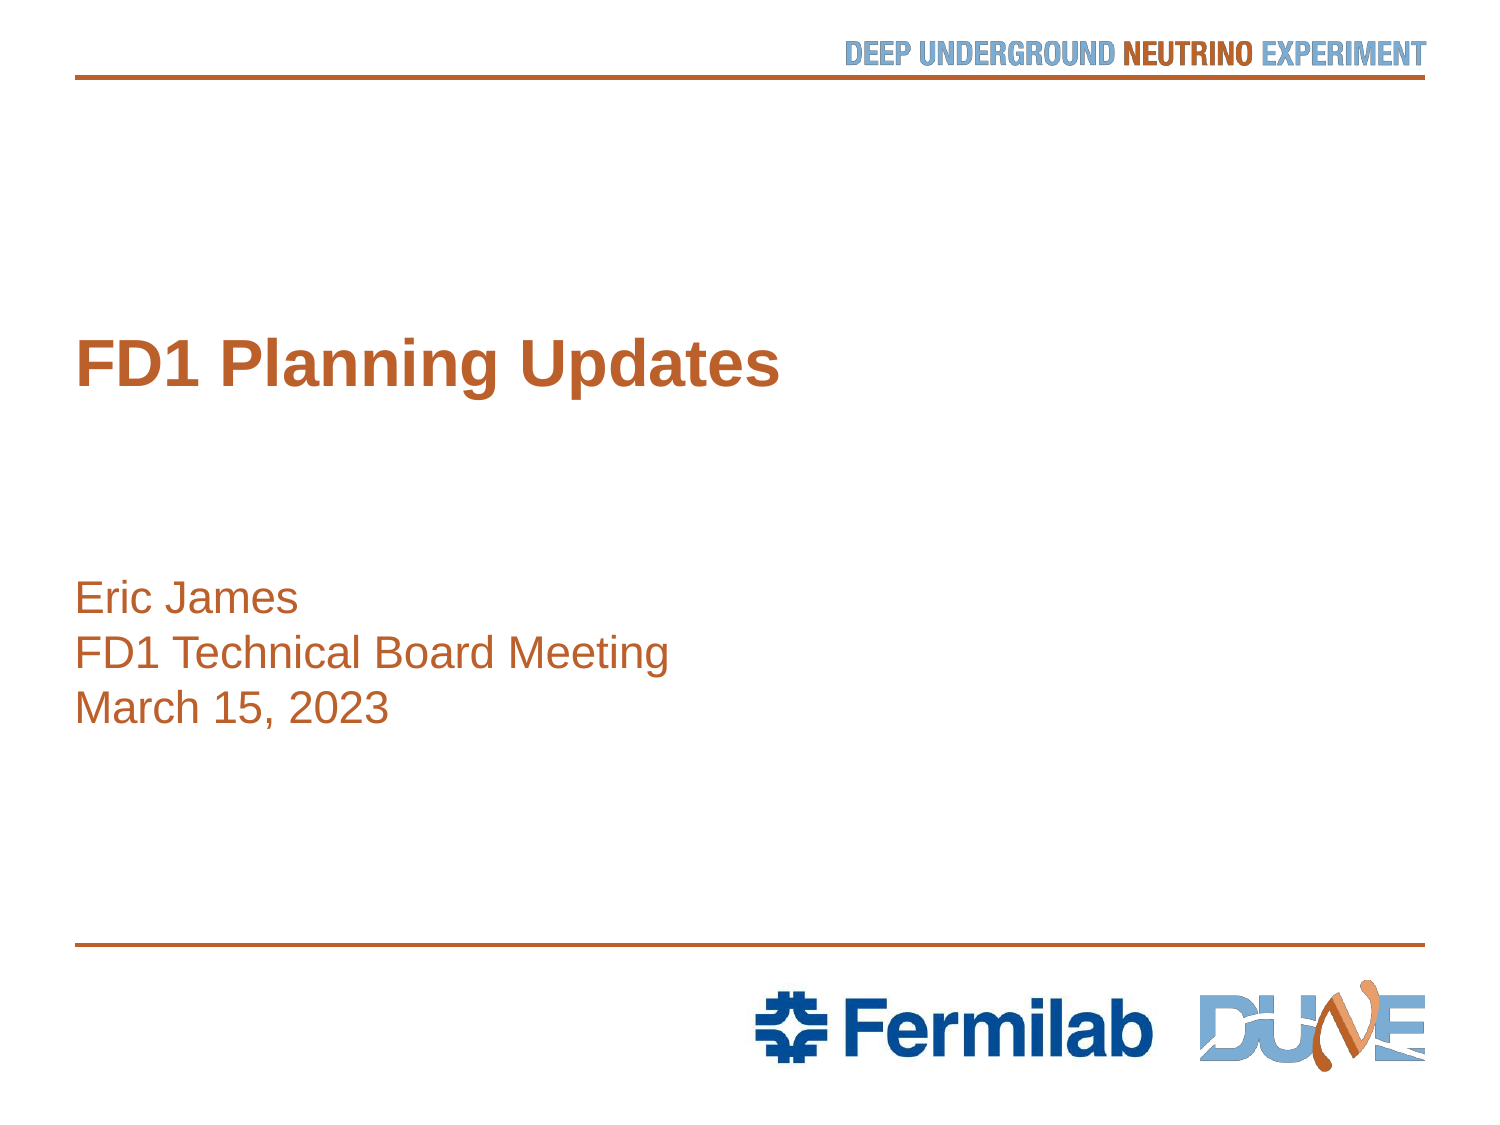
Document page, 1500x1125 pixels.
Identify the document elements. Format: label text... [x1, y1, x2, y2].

text_box FD1 Planning Updates [72, 320, 1400, 400]
text_box Eric James FD1 Technical Board Meeting March 15, 2023 [72, 568, 1425, 799]
text_box [1200, 980, 1425, 1072]
text_box [842, 34, 1433, 70]
text_box [746, 983, 1161, 1072]
